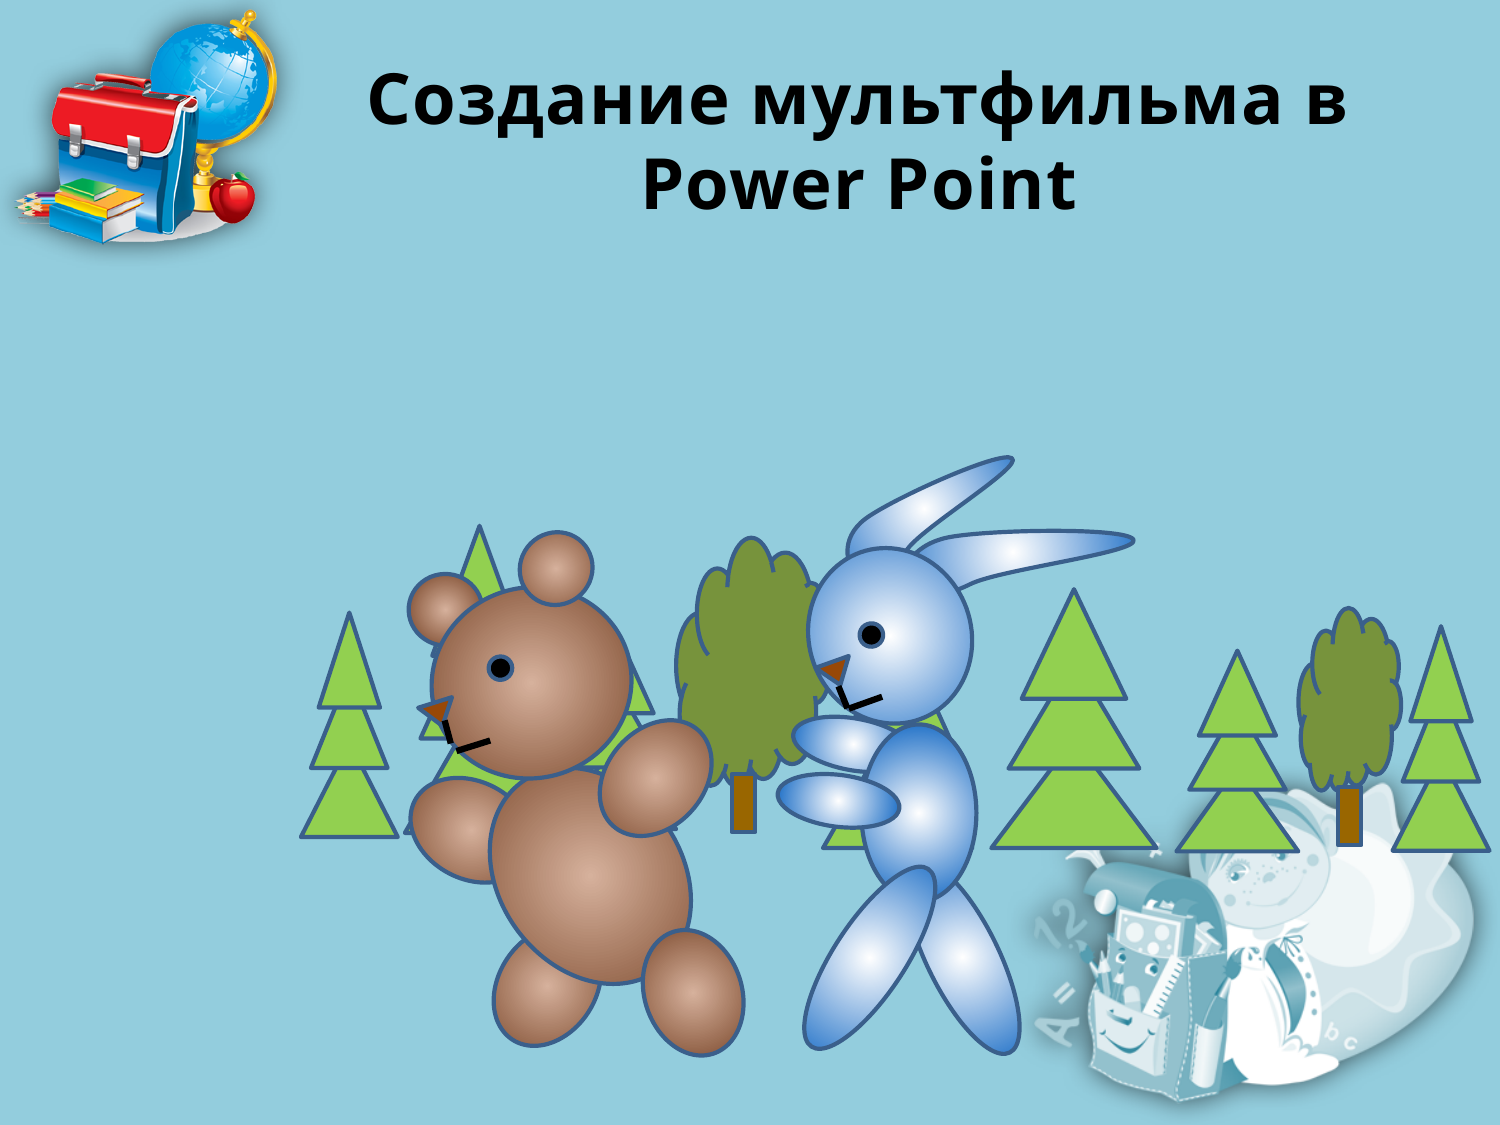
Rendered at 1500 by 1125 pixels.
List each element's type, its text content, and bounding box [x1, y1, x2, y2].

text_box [409, 548, 627, 782]
text_box [488, 860, 694, 987]
text_box [867, 860, 970, 900]
text_box [802, 864, 938, 1051]
text_box [918, 882, 1022, 1056]
title Создание мультфильма в Power Point [292, 45, 1425, 233]
picture [7, 1, 290, 263]
text_box [491, 939, 602, 1048]
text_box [808, 546, 972, 725]
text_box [300, 525, 1490, 852]
text_box [427, 860, 492, 885]
text_box [640, 927, 746, 1058]
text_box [879, 416, 1127, 602]
